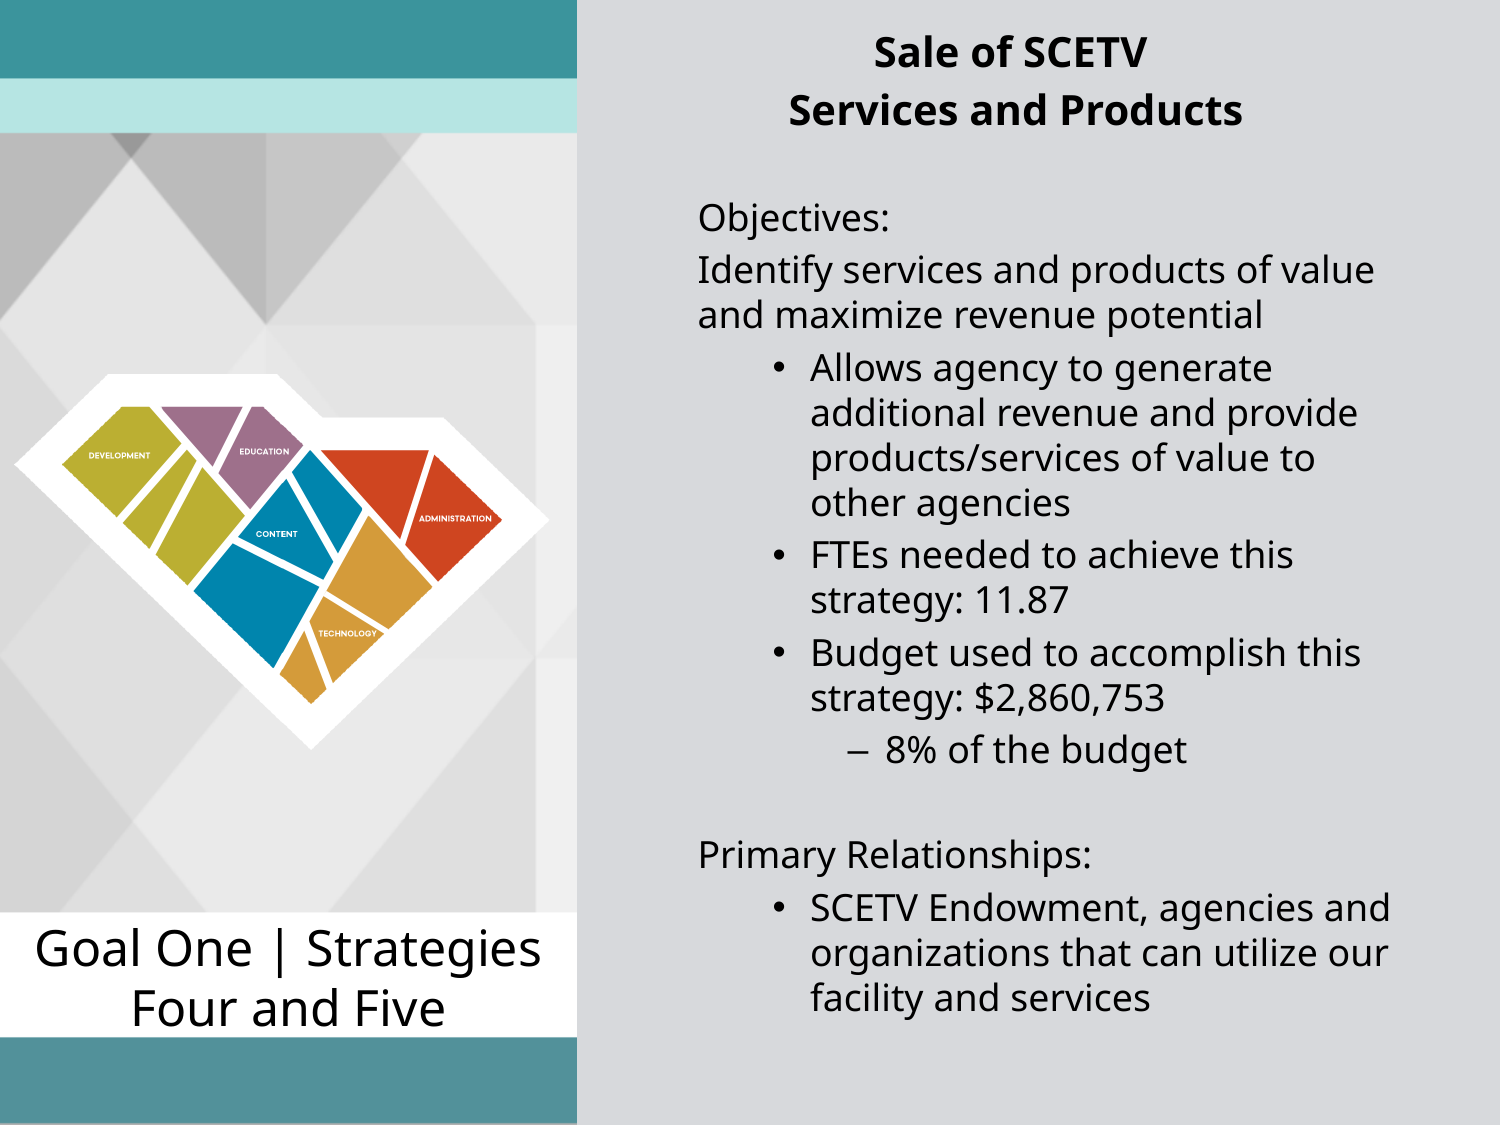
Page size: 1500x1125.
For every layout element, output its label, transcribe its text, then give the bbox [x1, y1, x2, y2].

picture [0, 0, 578, 1125]
list Sale of SCETV Services and Products Objectives: Identify services and products of value and maximize revenue potential Allows agency to generate additional revenue and provide products/services of value to other agencies FTEs needed to achieve this strategy: 11.87 Budget used to accomplish this strategy: $2,860,753 8% of the budget Primary Relationships: SCETV Endowment, agencies and organizations that can utilize our facility and services [607, 18, 1425, 1107]
